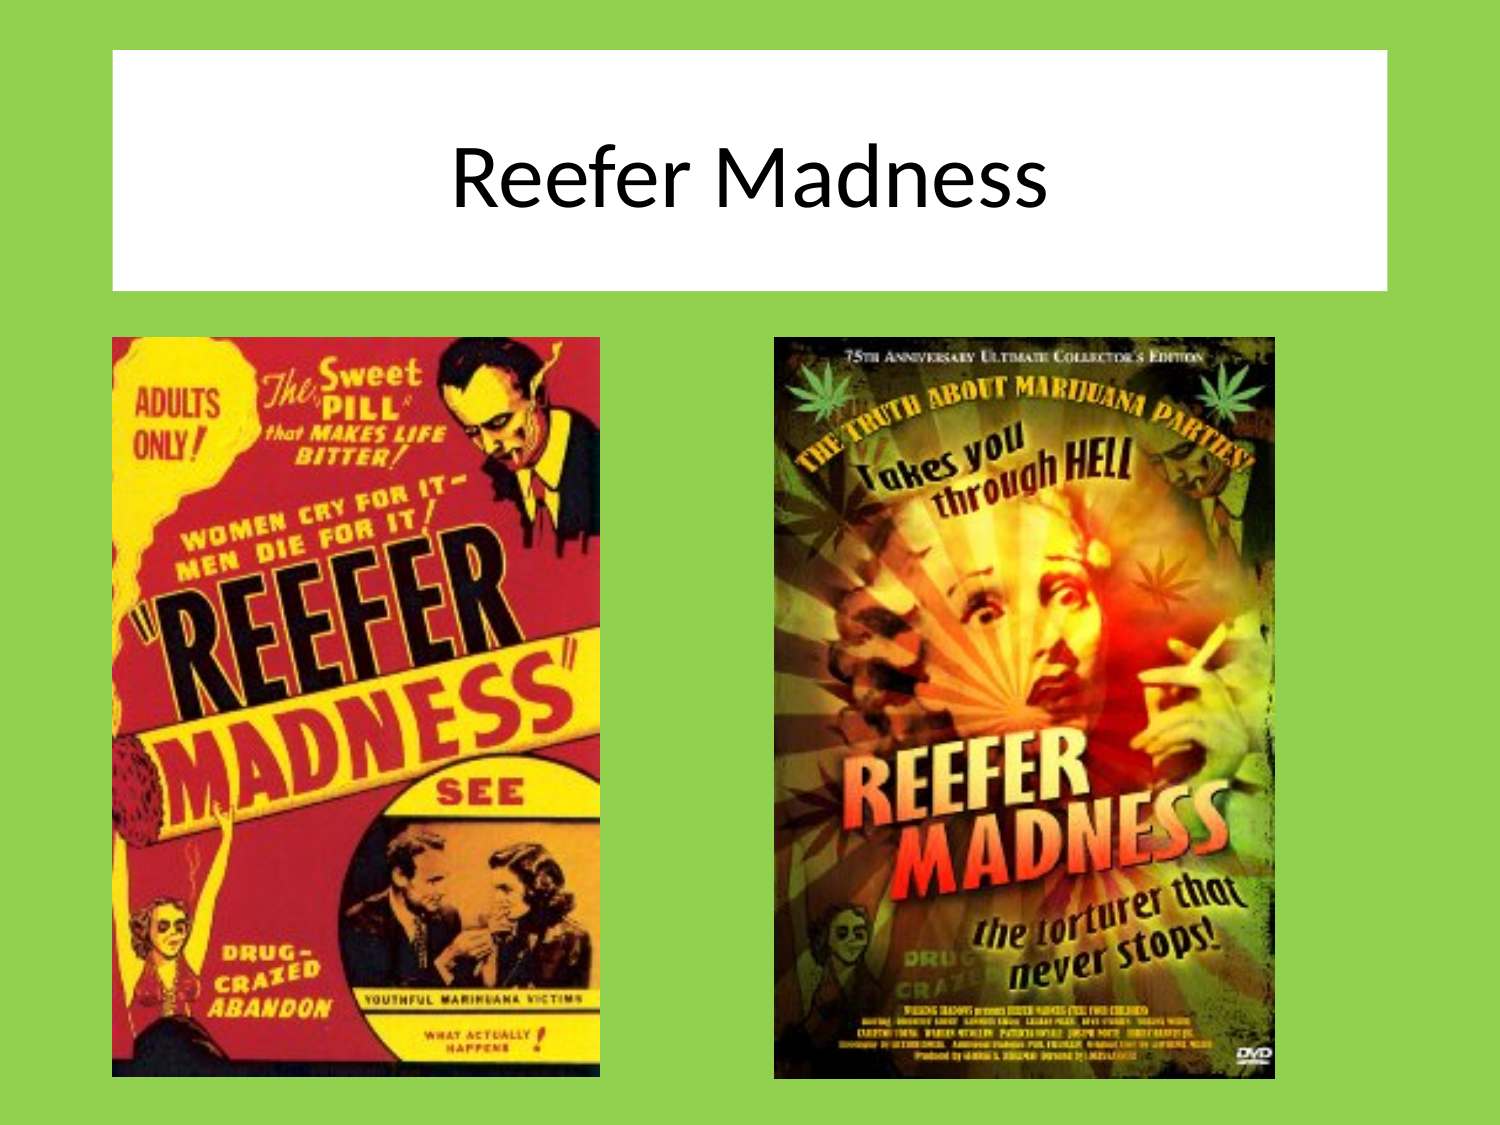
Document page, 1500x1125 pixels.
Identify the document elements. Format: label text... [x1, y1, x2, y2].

title Reefer Madness [112, 50, 1388, 292]
picture [112, 337, 601, 1077]
picture [774, 337, 1276, 1079]
